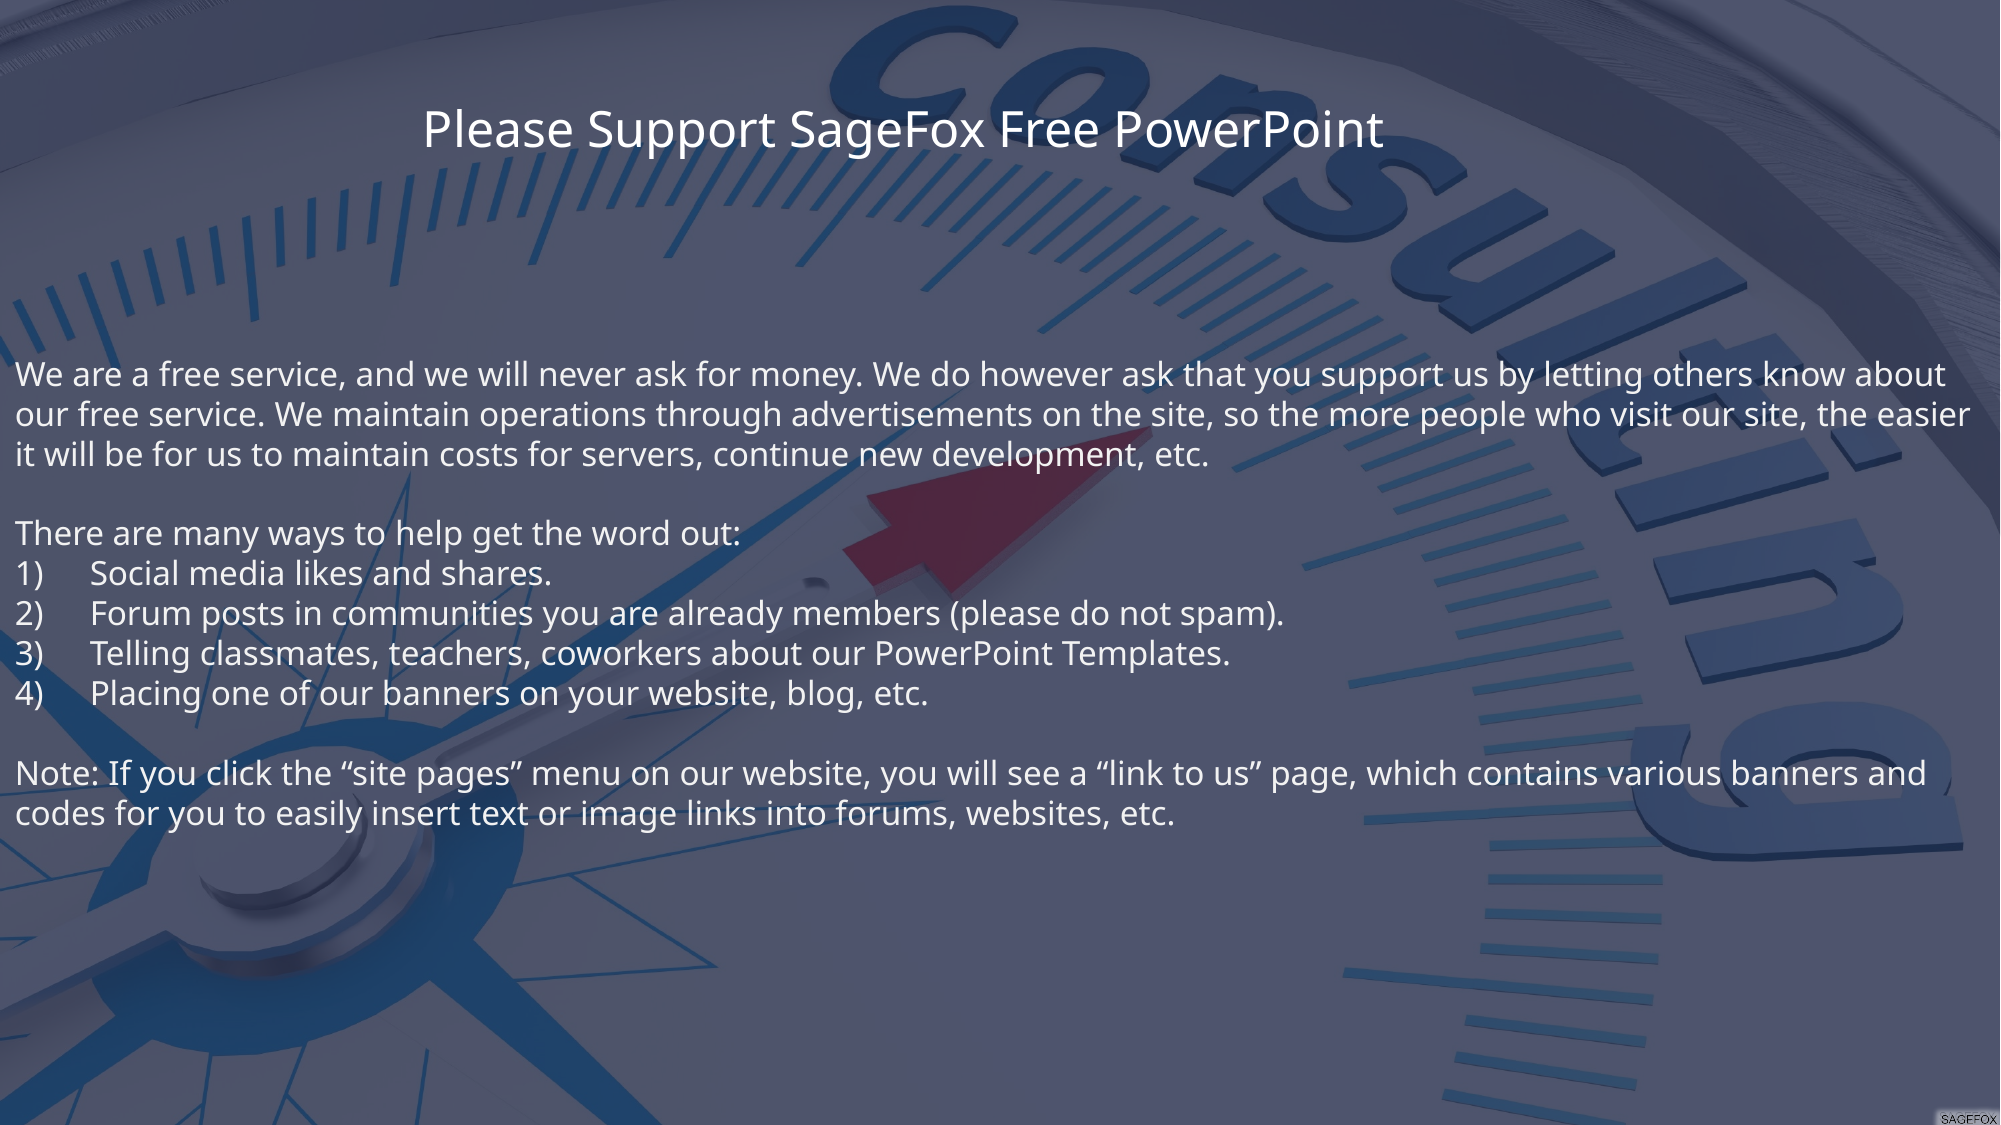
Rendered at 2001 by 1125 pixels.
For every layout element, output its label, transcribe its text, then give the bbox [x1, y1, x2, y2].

text_box We are a free service, and we will never ask for money. We do however ask that you support us by letting others know about our free service. We maintain operations through advertisements on the site, so the more people who visit our site, the easier it will be for us to maintain costs for servers, continue new development, etc. There are many ways to help get the word out: Social media likes and shares. Forum posts in communities you are already members (please do not spam). Telling classmates, teachers, coworkers about our PowerPoint Templates. Placing one of our banners on your website, blog, etc. Note: If you click the “site pages” menu on our website, you will see a “link to us” page, which contains various banners and codes for you to easily insert text or image links into forums, websites, etc. [0, 0, 2000, 1125]
title Please Support SageFox Free PowerPoint [363, 72, 1444, 190]
picture [1938, 1114, 1999, 1125]
